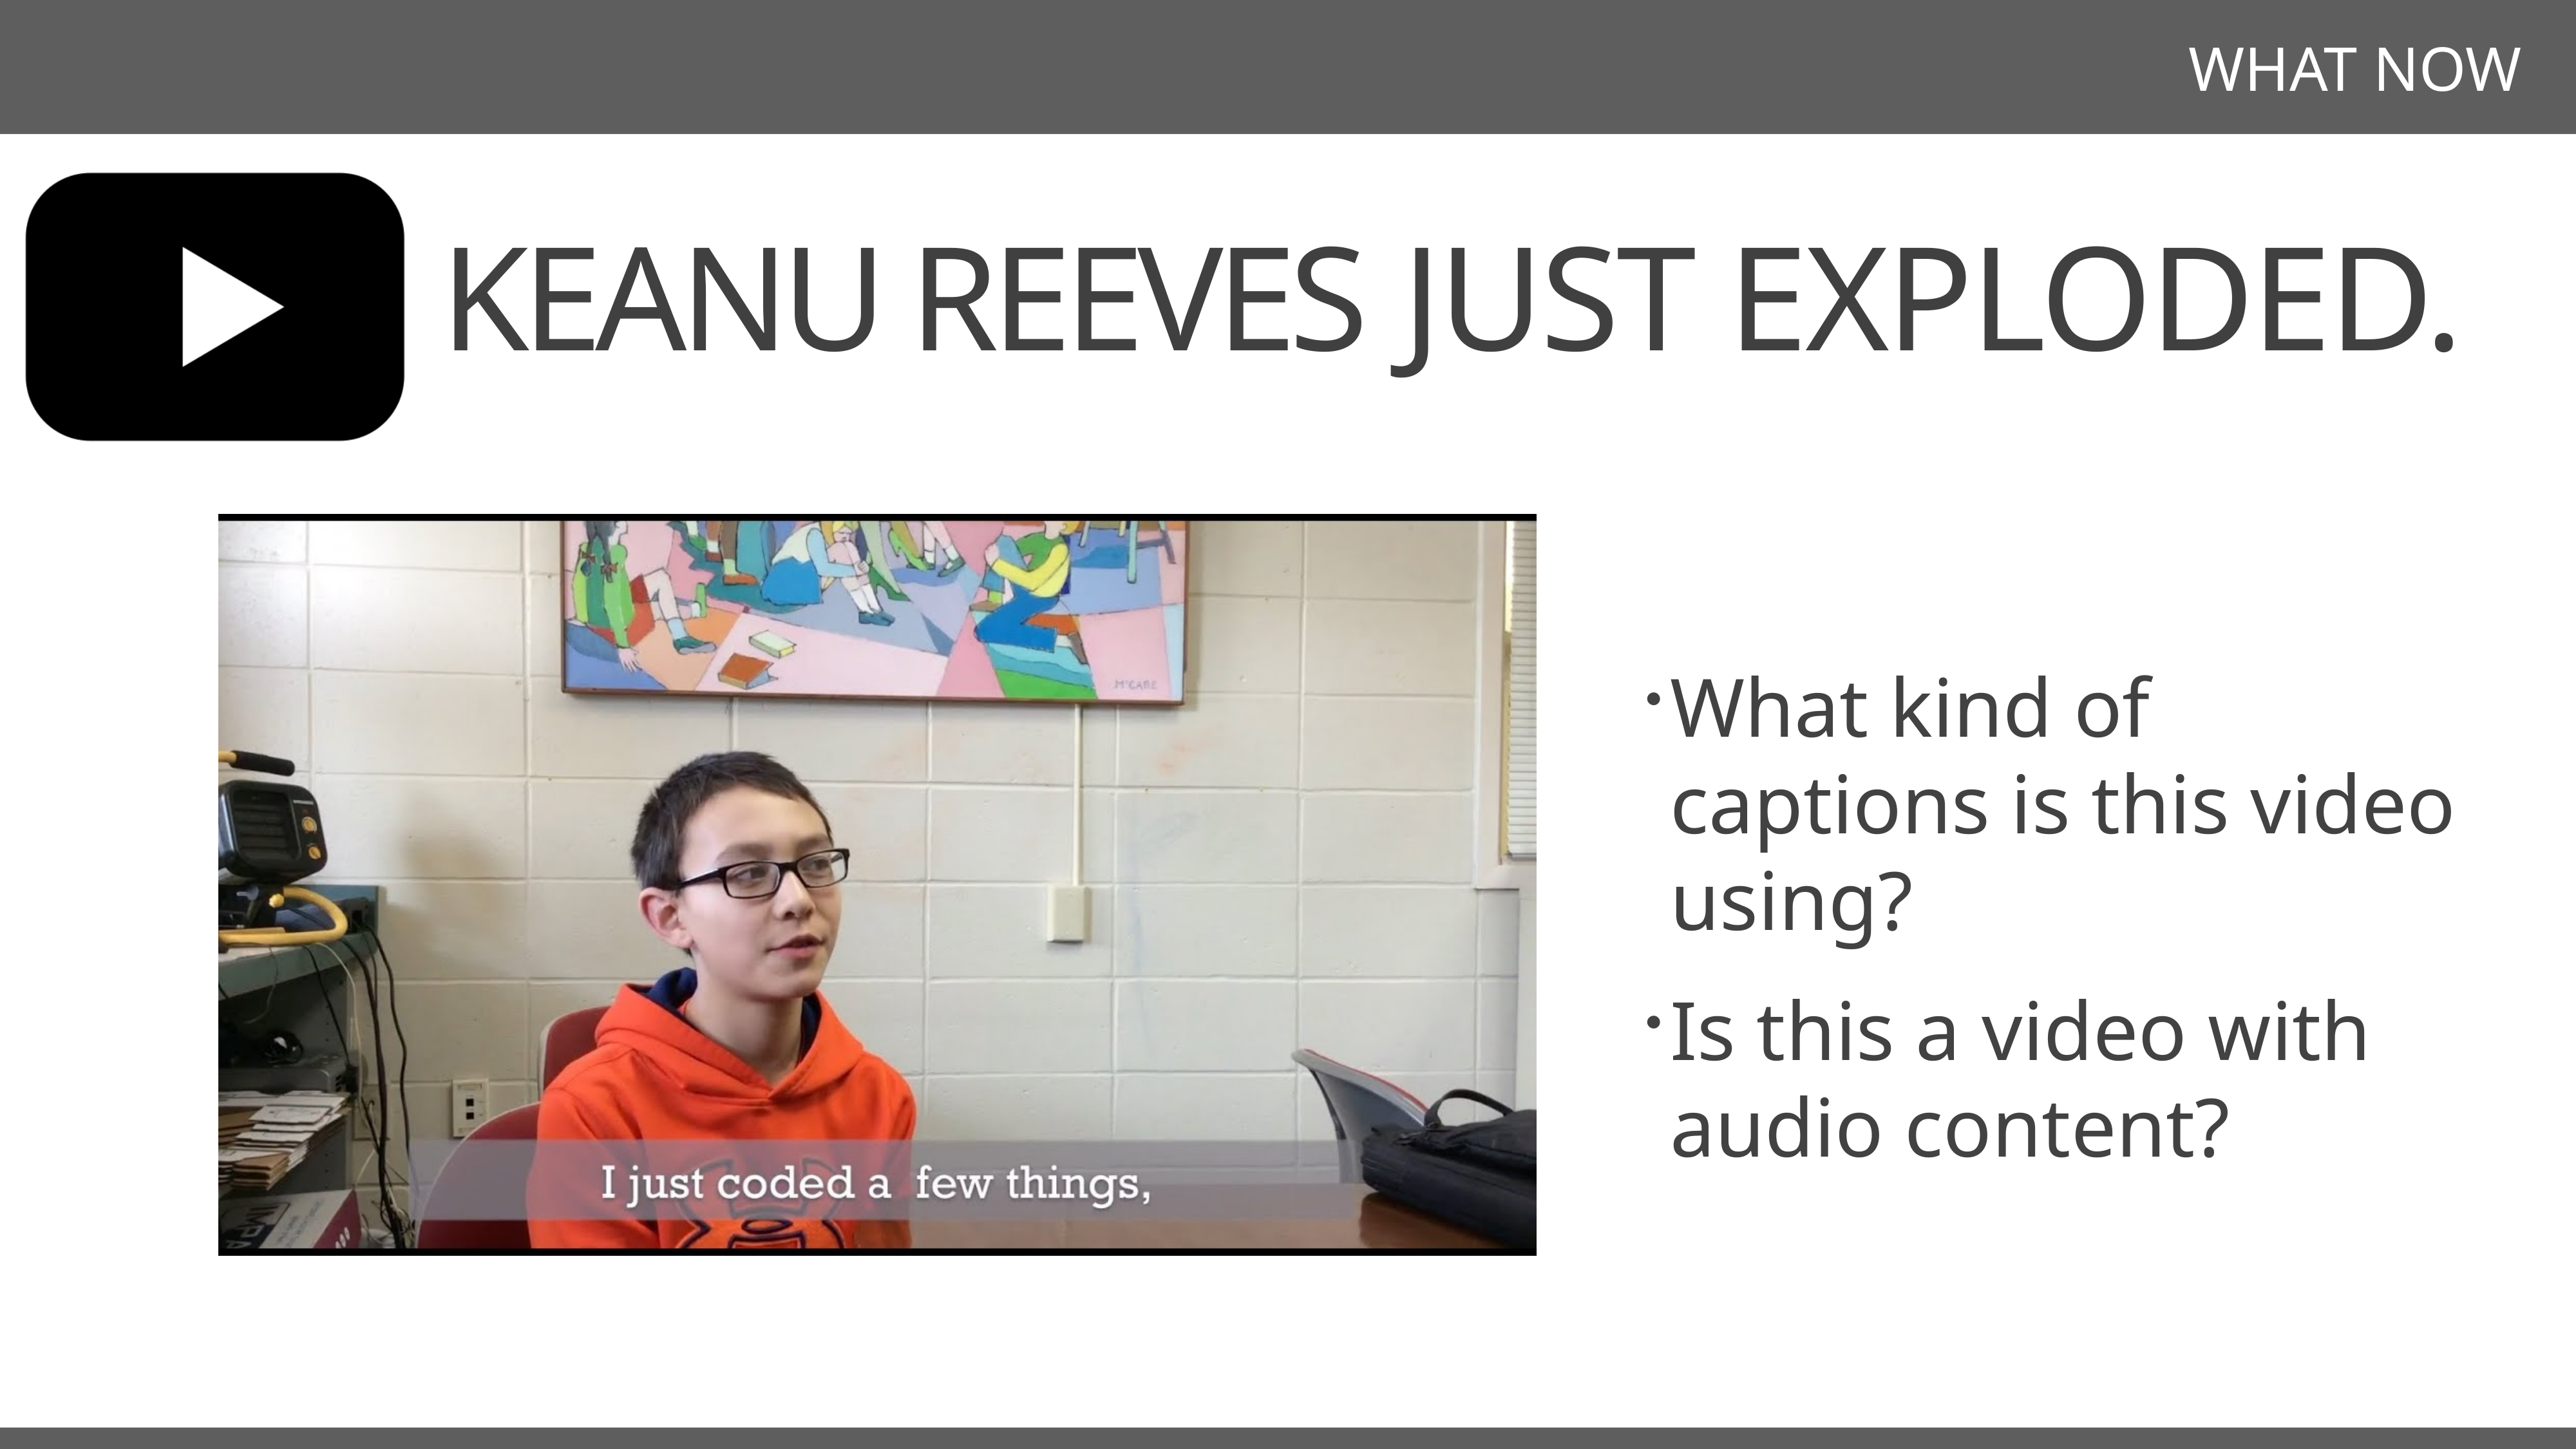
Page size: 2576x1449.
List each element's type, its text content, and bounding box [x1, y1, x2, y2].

text_box What kind of captions is this video using? Is this a video with audio content? [1537, 651, 2463, 1179]
text_box WHAT NOW [2183, 25, 2528, 109]
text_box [218, 513, 1537, 1256]
title KEANU REEVES JUST EXPLODED. [436, 182, 2576, 437]
picture [0, 155, 436, 464]
